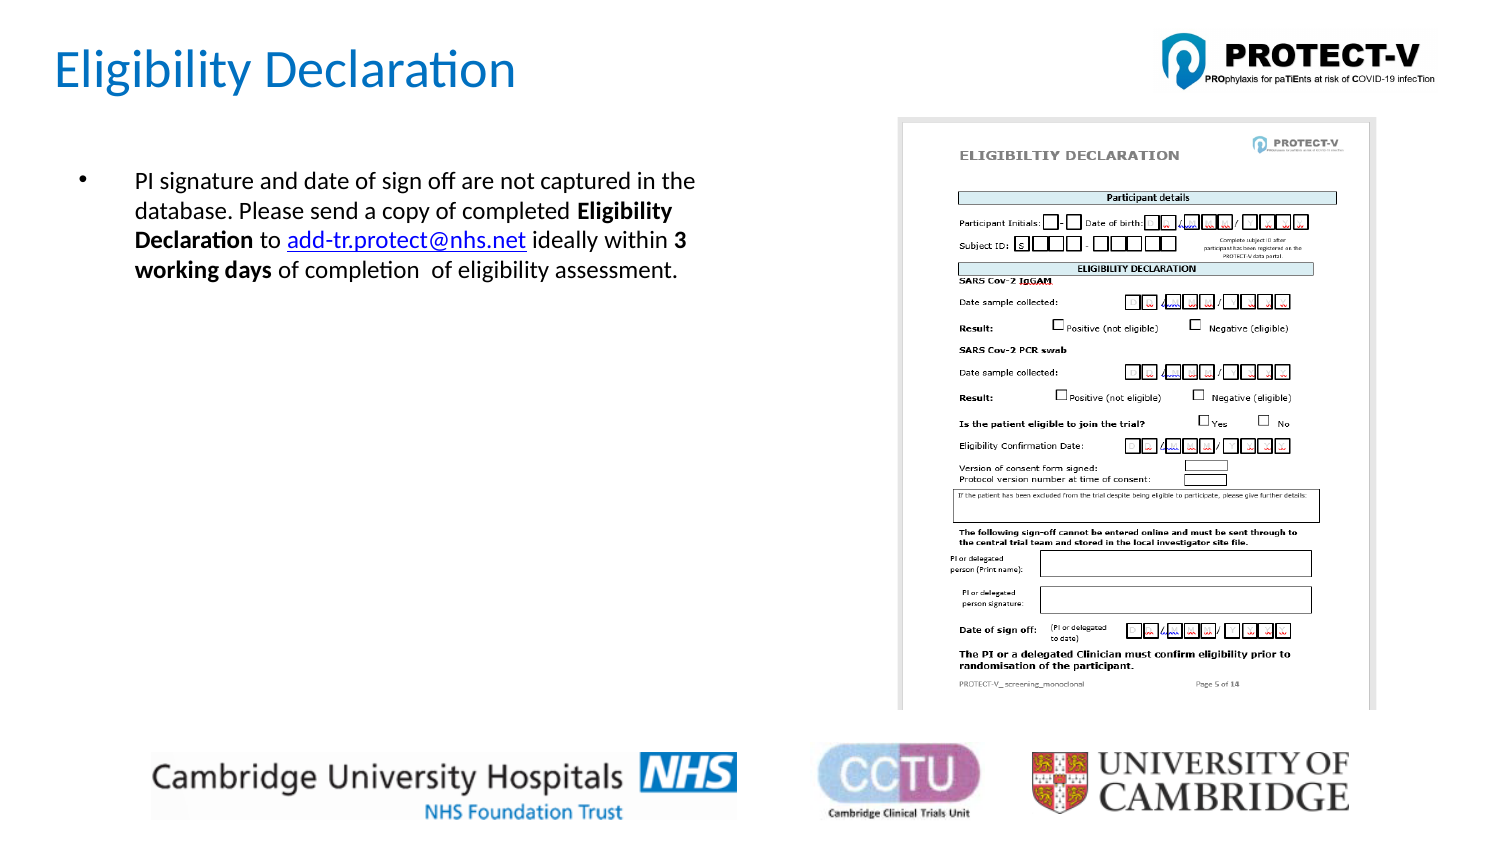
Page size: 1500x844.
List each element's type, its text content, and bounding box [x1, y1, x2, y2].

title Eligibility Declaration [39, 0, 1390, 137]
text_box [150, 742, 1350, 823]
text_box PI signature and date of sign off are not captured in the database. Please send a copy of completed Eligibility Declaration to add-tr.protect@nhs.net ideally within 3 working days of completion of eligibility assessment. [63, 156, 714, 292]
picture [897, 117, 1377, 710]
picture [1153, 27, 1439, 93]
